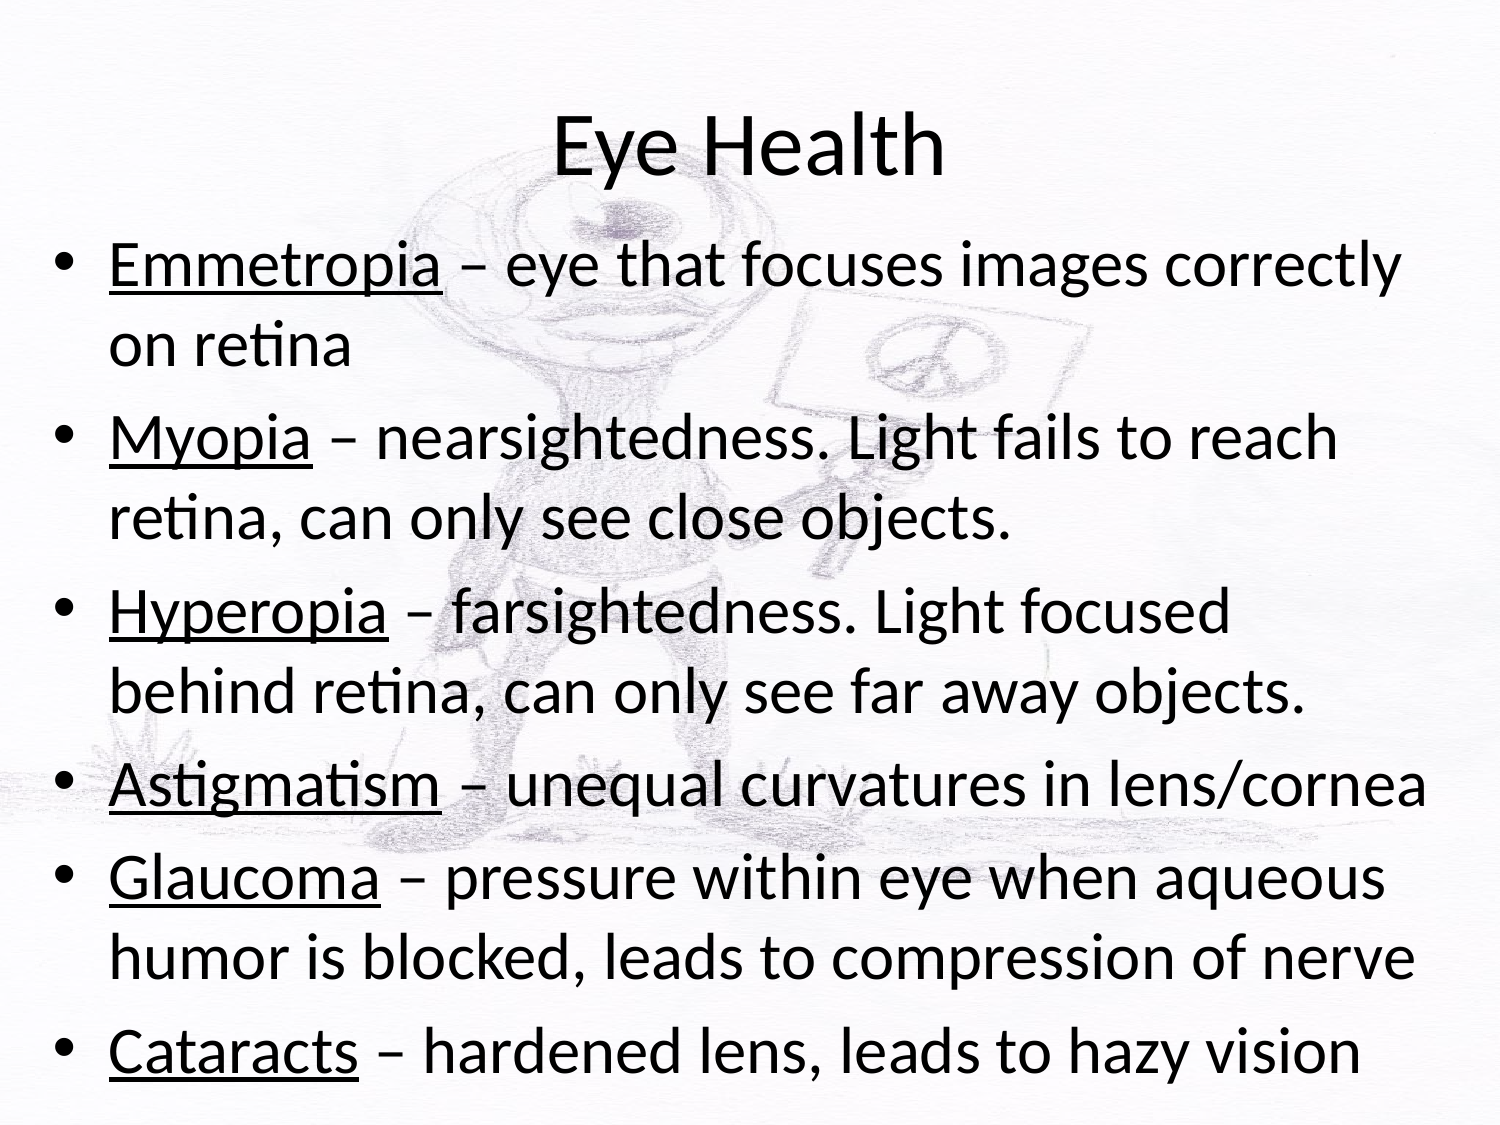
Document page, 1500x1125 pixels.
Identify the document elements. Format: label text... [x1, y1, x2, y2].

list Emmetropia – eye that focuses images correctly on retina Myopia – nearsightedness. Light fails to reach retina, can only see close objects. Hyperopia – farsightedness. Light focused behind retina, can only see far away objects. Astigmatism – unequal curvatures in lens/cornea Glaucoma – pressure within eye when aqueous humor is blocked, leads to compression of nerve Cataracts – hardened lens, leads to hazy vision [37, 212, 1451, 956]
title Eye Health [74, 44, 1426, 212]
